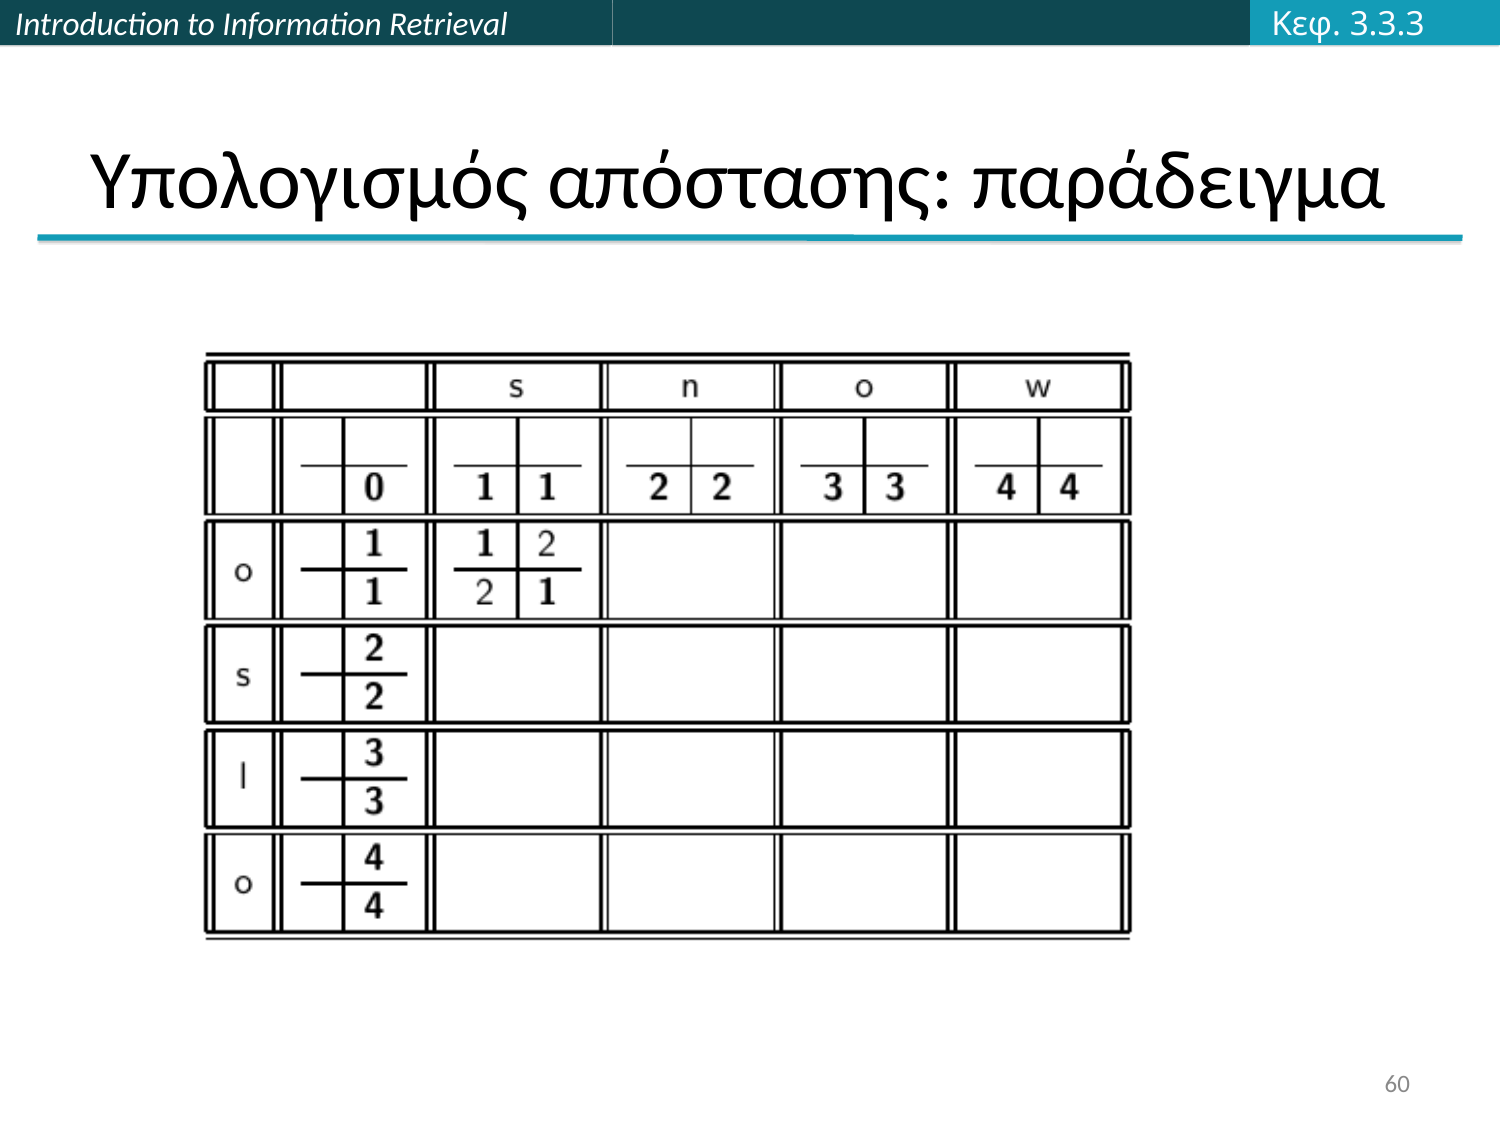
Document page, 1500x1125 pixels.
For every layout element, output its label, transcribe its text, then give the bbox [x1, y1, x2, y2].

picture [187, 349, 1138, 948]
slide_number 60 [1074, 1062, 1425, 1103]
text_box Κεφ. 3.3.3 [1256, 0, 1440, 50]
title Υπολογισμός απόστασης: παράδειγμα [74, 44, 1426, 233]
